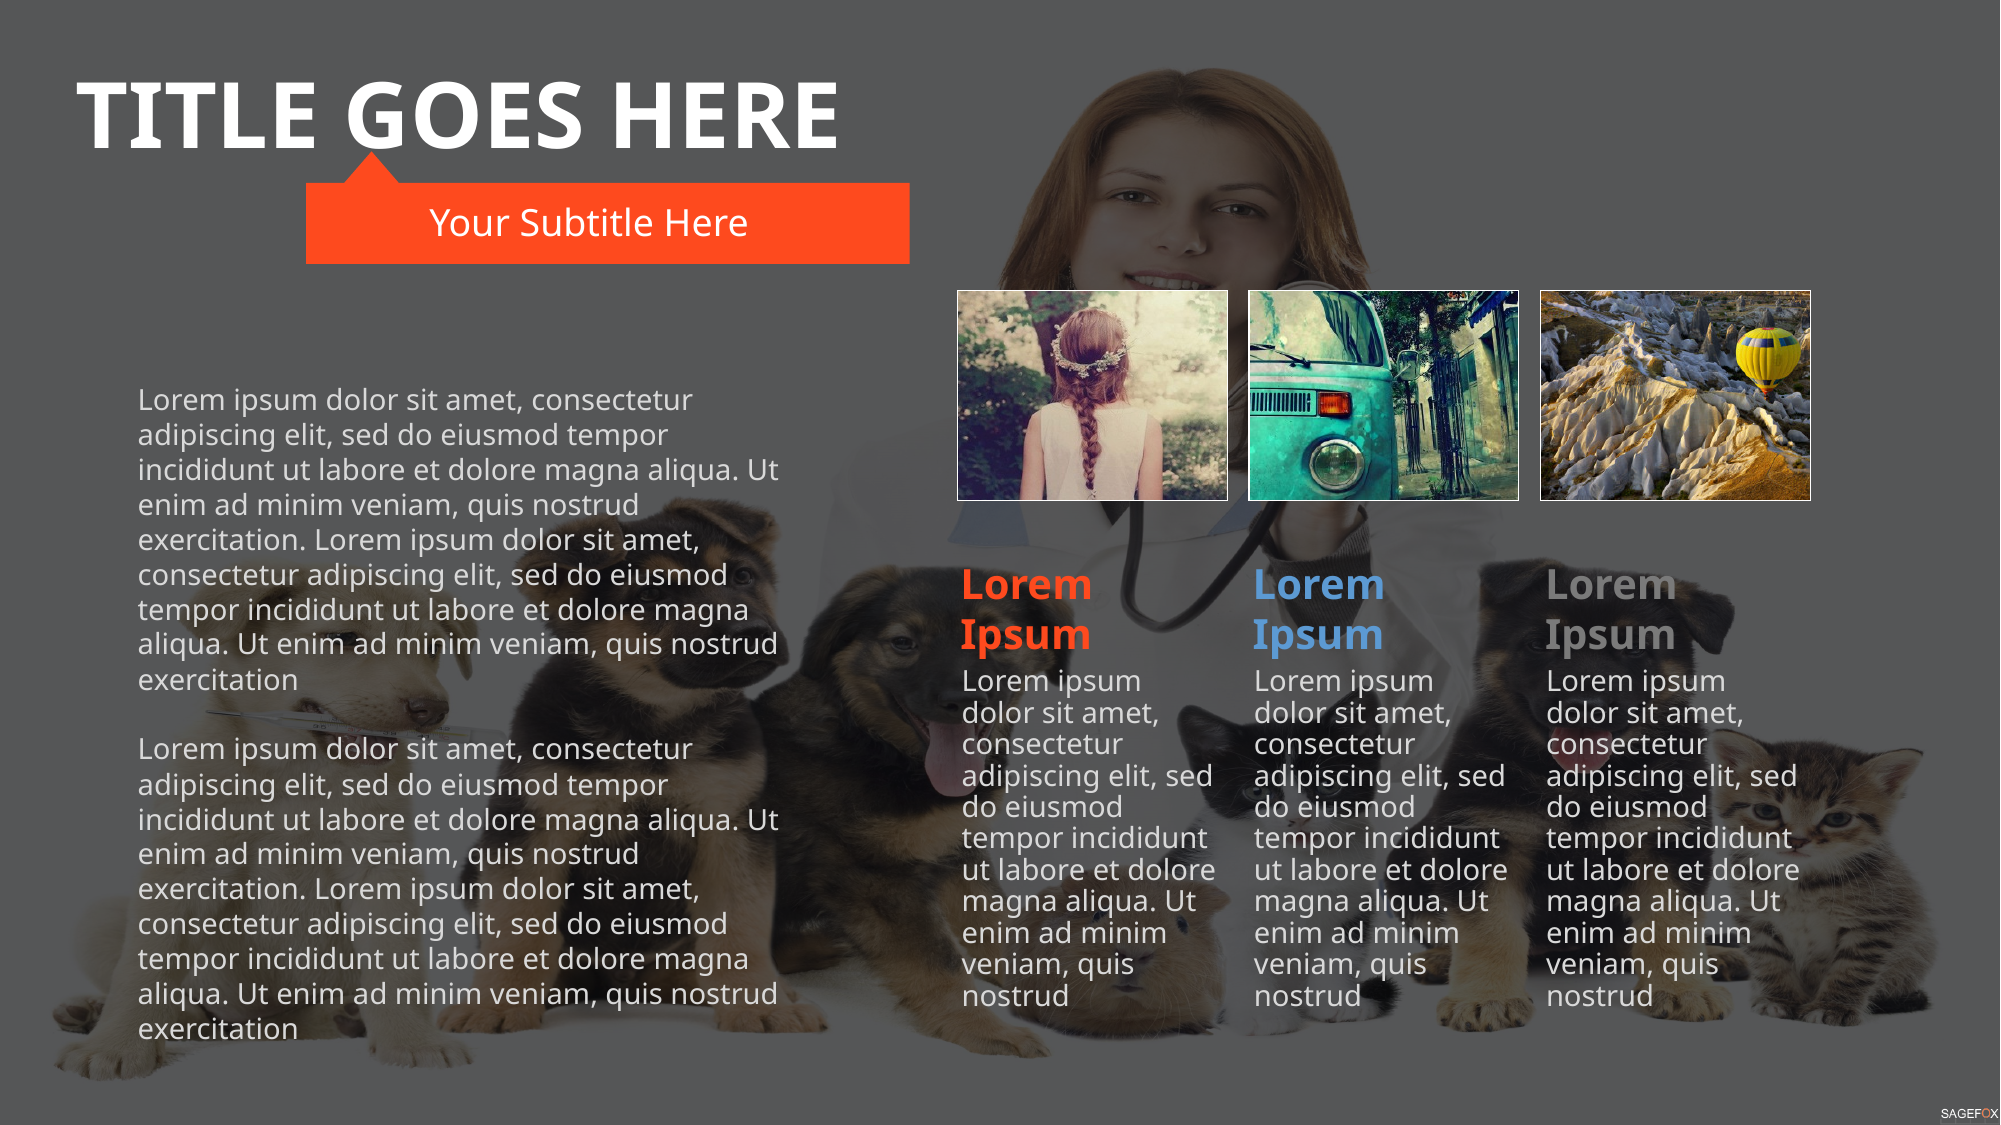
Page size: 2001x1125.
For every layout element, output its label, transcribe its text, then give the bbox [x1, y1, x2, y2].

text_box [1248, 290, 1520, 502]
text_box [945, 550, 1223, 1000]
picture [1940, 0, 2001, 1125]
text_box Lorem ipsum dolor sit amet, consectetur adipiscing elit, sed do eiusmod tempor incididunt ut labore et dolore magna aliqua. Ut enim ad minim veniam, quis nostrud exercitation. Lorem ipsum dolor sit amet, consectetur adipiscing elit, sed do eiusmod tempor incididunt ut labore et dolore magna aliqua. Ut enim ad minim veniam, quis nostrud exercitation Lorem ipsum dolor sit amet, consectetur adipiscing elit, sed do eiusmod tempor incididunt ut labore et dolore magna aliqua. Ut enim ad minim veniam, quis nostrud exercitation. Lorem ipsum dolor sit amet, consectetur adipiscing elit, sed do eiusmod tempor incididunt ut labore et dolore magna aliqua. Ut enim ad minim veniam, quis nostrud exercitation [122, 373, 798, 1125]
text_box [956, 290, 1228, 502]
text_box [1540, 290, 1812, 502]
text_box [1530, 550, 1807, 1000]
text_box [1237, 550, 1515, 1000]
text_box TITLE GOES HERE [60, 49, 965, 175]
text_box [306, 151, 910, 264]
